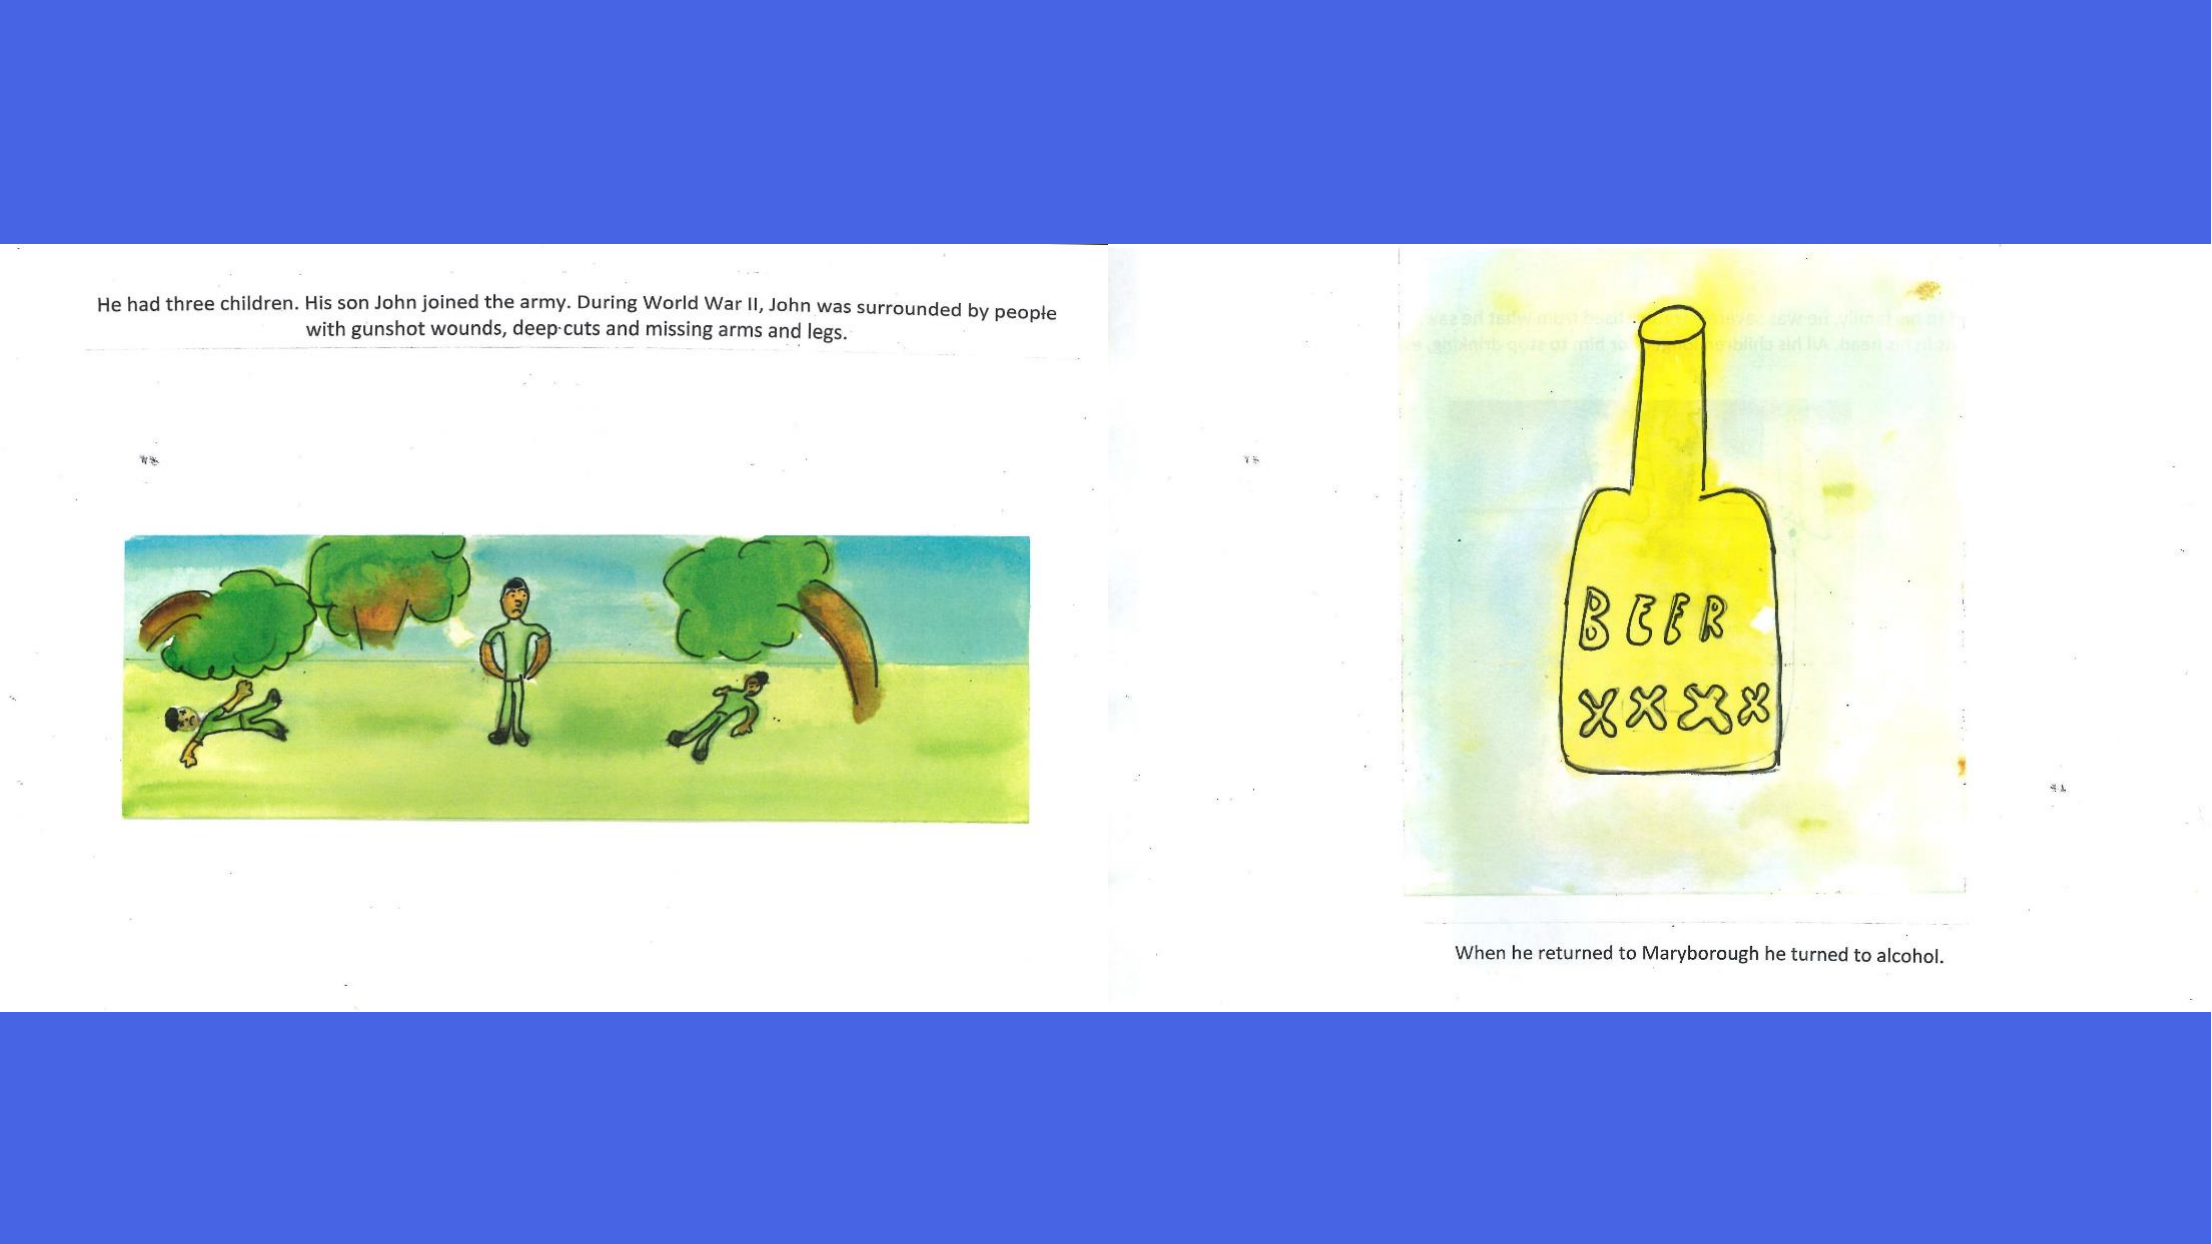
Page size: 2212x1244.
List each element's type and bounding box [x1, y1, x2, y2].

picture [0, 243, 2212, 1013]
